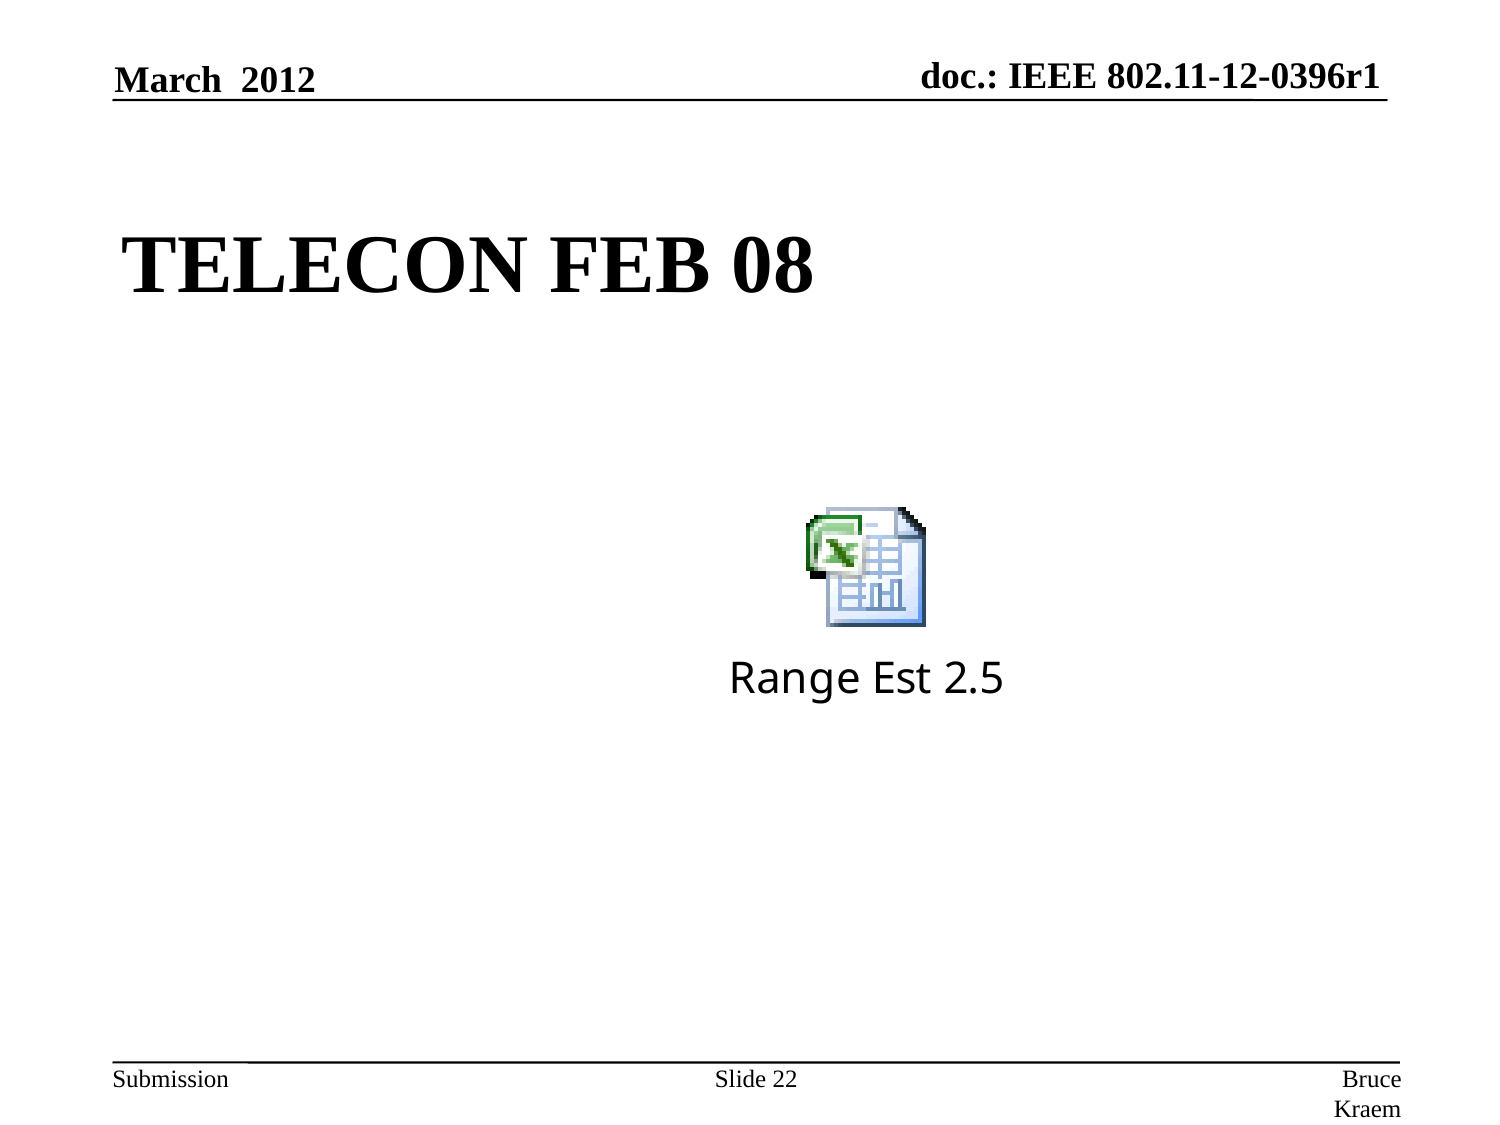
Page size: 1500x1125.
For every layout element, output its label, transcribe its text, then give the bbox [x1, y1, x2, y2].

footer Bruce Kraemer, Marvell [1325, 1062, 1402, 1093]
slide_number Slide 22 [712, 1062, 800, 1093]
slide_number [114, 54, 335, 100]
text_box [674, 503, 1058, 803]
title Telecon Feb 08 [106, 201, 1382, 426]
